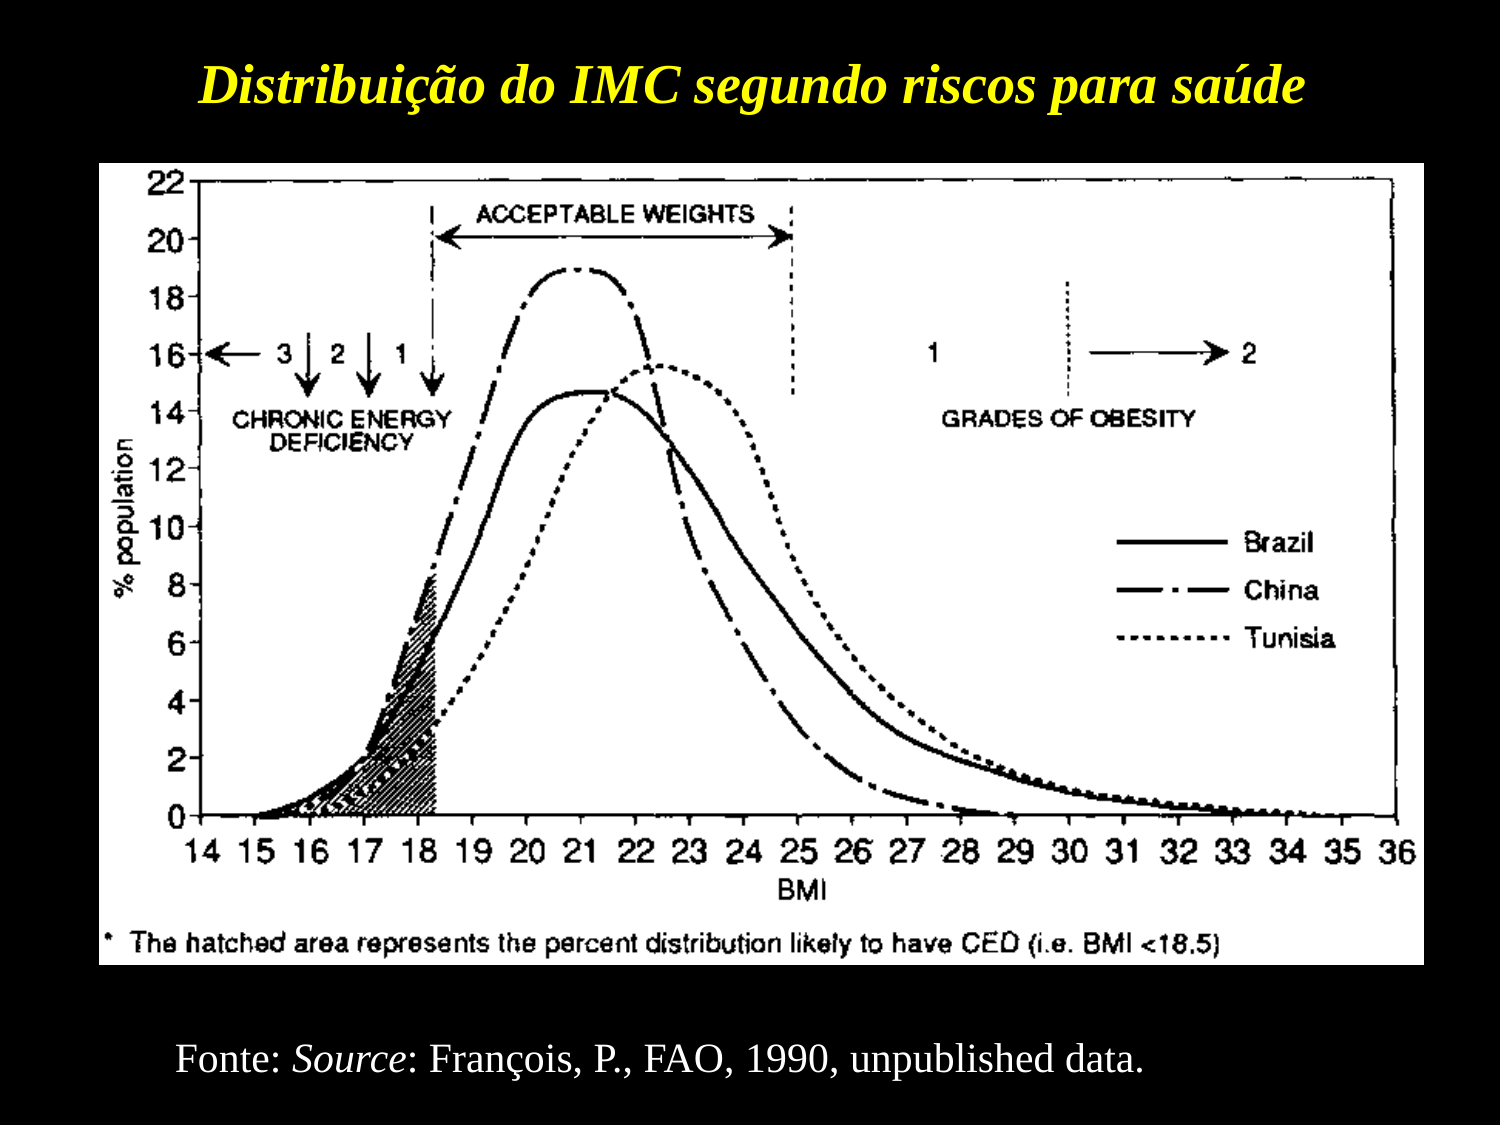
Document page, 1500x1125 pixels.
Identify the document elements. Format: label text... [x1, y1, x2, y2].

picture [98, 163, 1424, 965]
text_box Fonte: Source: François, P., FAO, 1990, unpublished data. [160, 1023, 1161, 1088]
text_box Distribuição do IMC segundo riscos para saúde [0, 39, 1500, 123]
